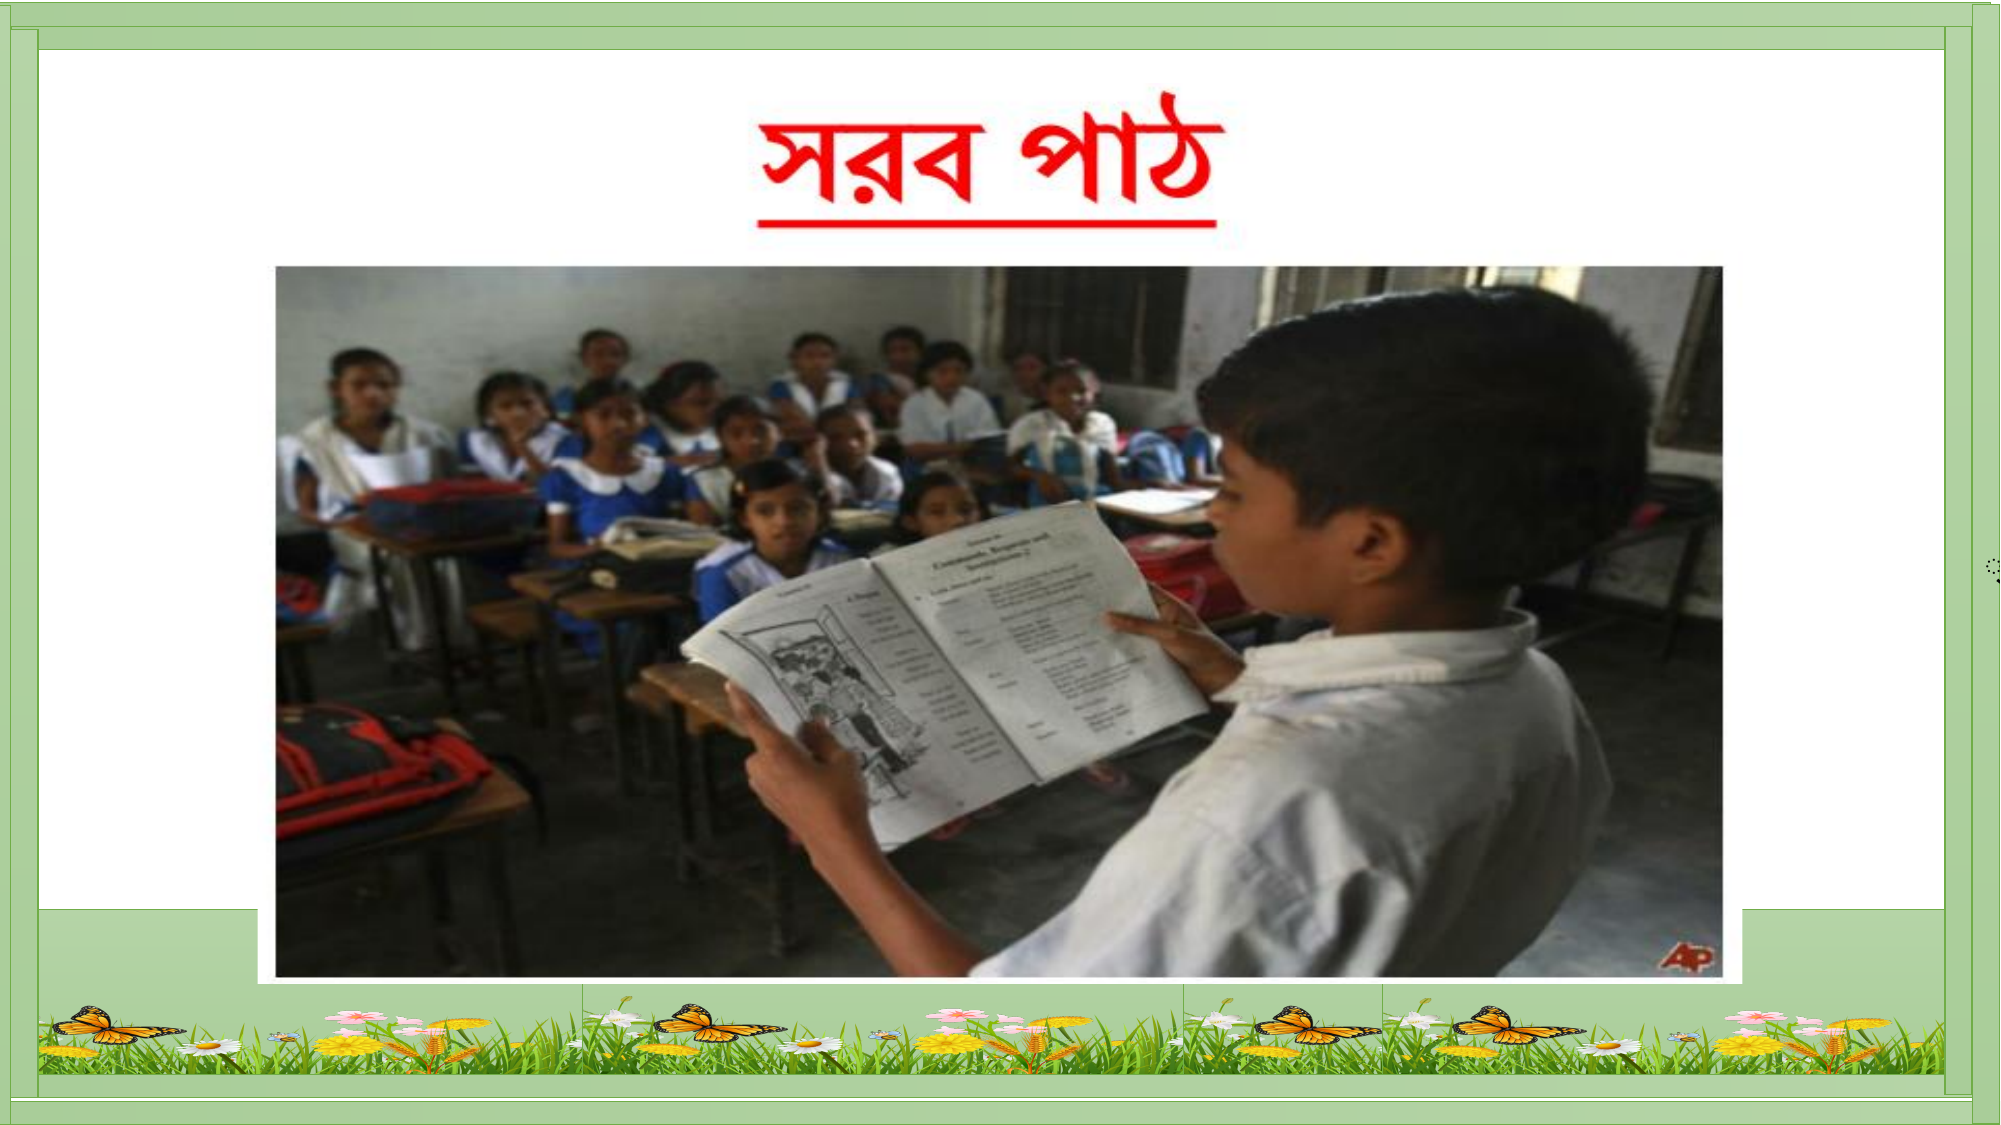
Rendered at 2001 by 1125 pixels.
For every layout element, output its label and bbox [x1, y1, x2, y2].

text_box [0, 2, 2000, 1125]
picture [257, 83, 1743, 984]
